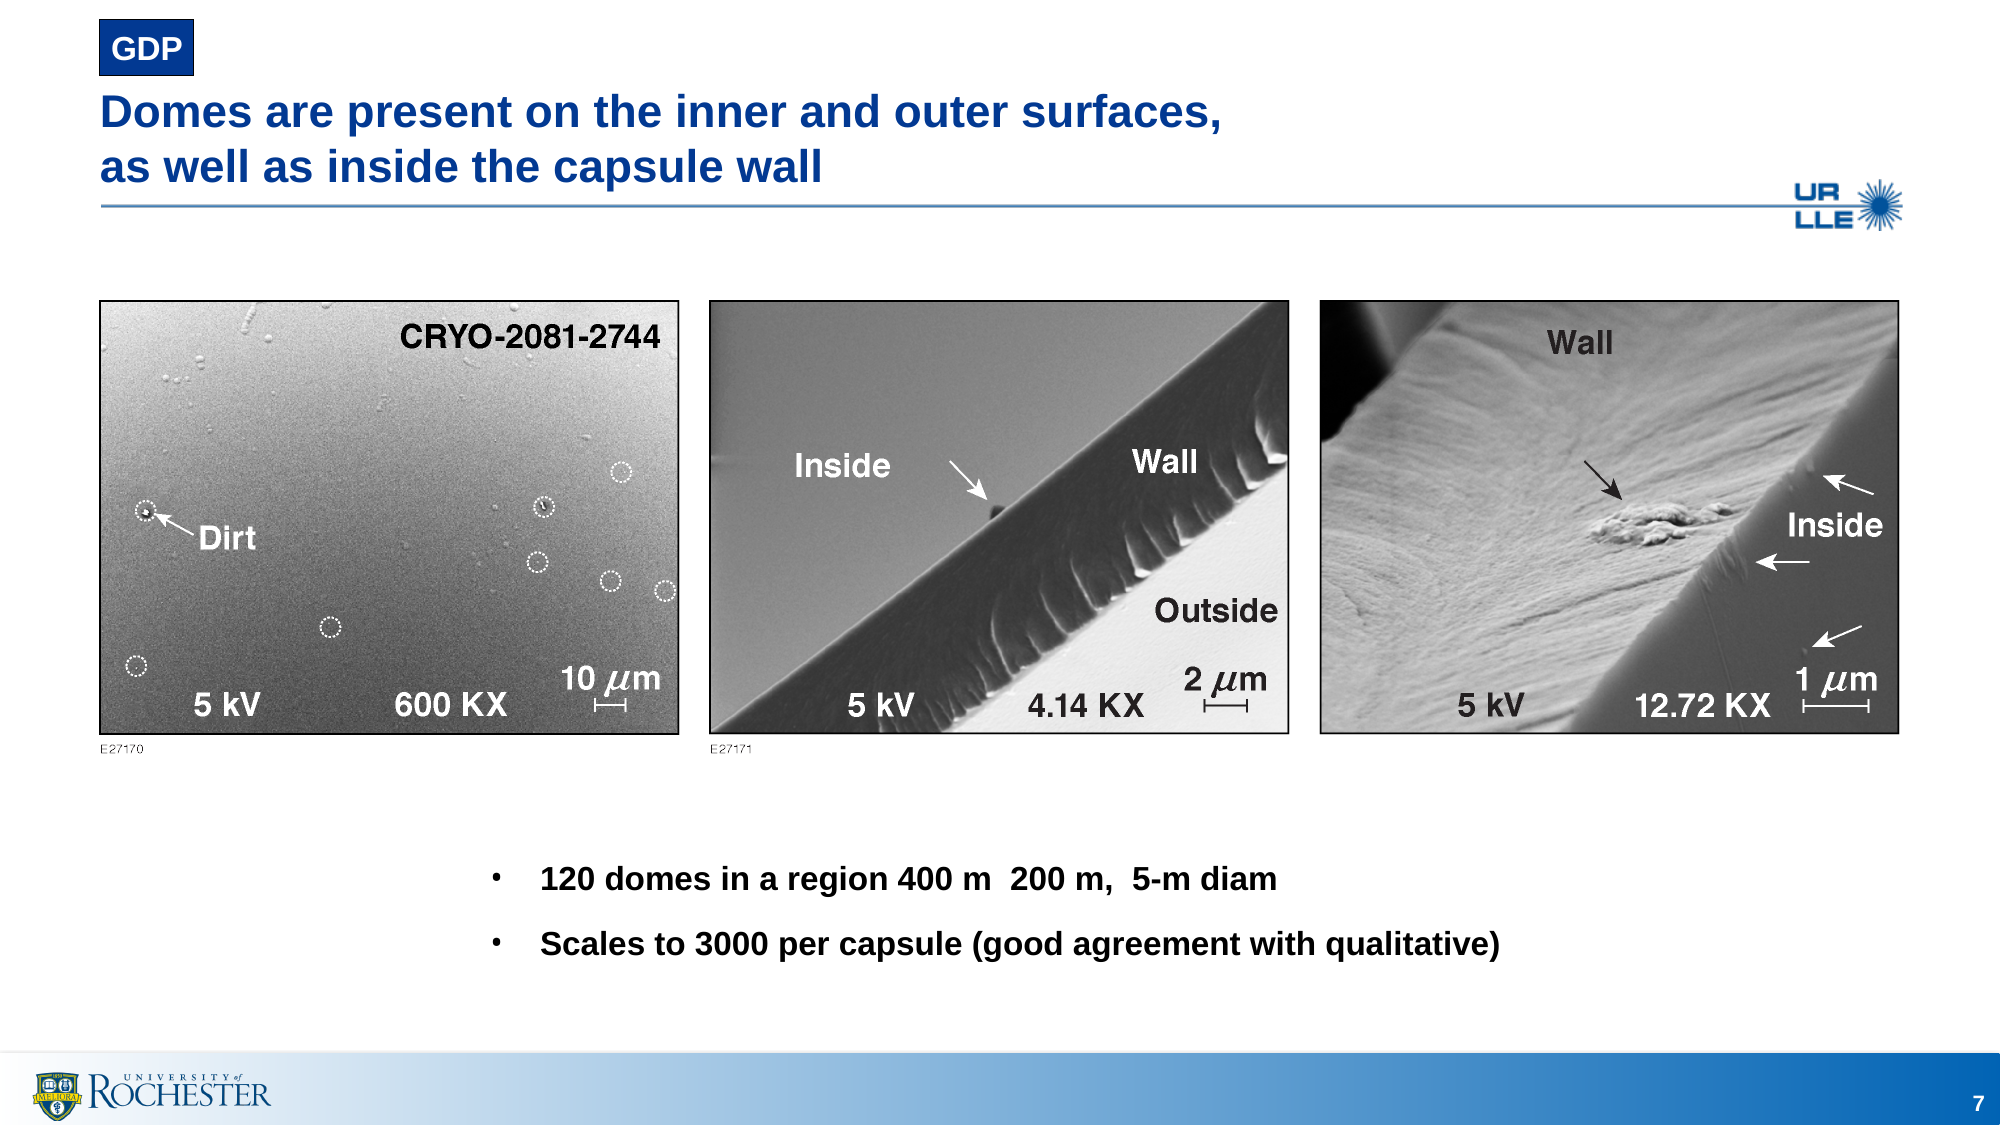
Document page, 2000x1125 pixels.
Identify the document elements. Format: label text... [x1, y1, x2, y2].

picture [99, 299, 680, 761]
list GDP [99, 19, 194, 76]
title Domes are present on the inner and outer surfaces, as well as inside the capsule wall [99, 109, 1900, 164]
picture [709, 299, 1900, 761]
